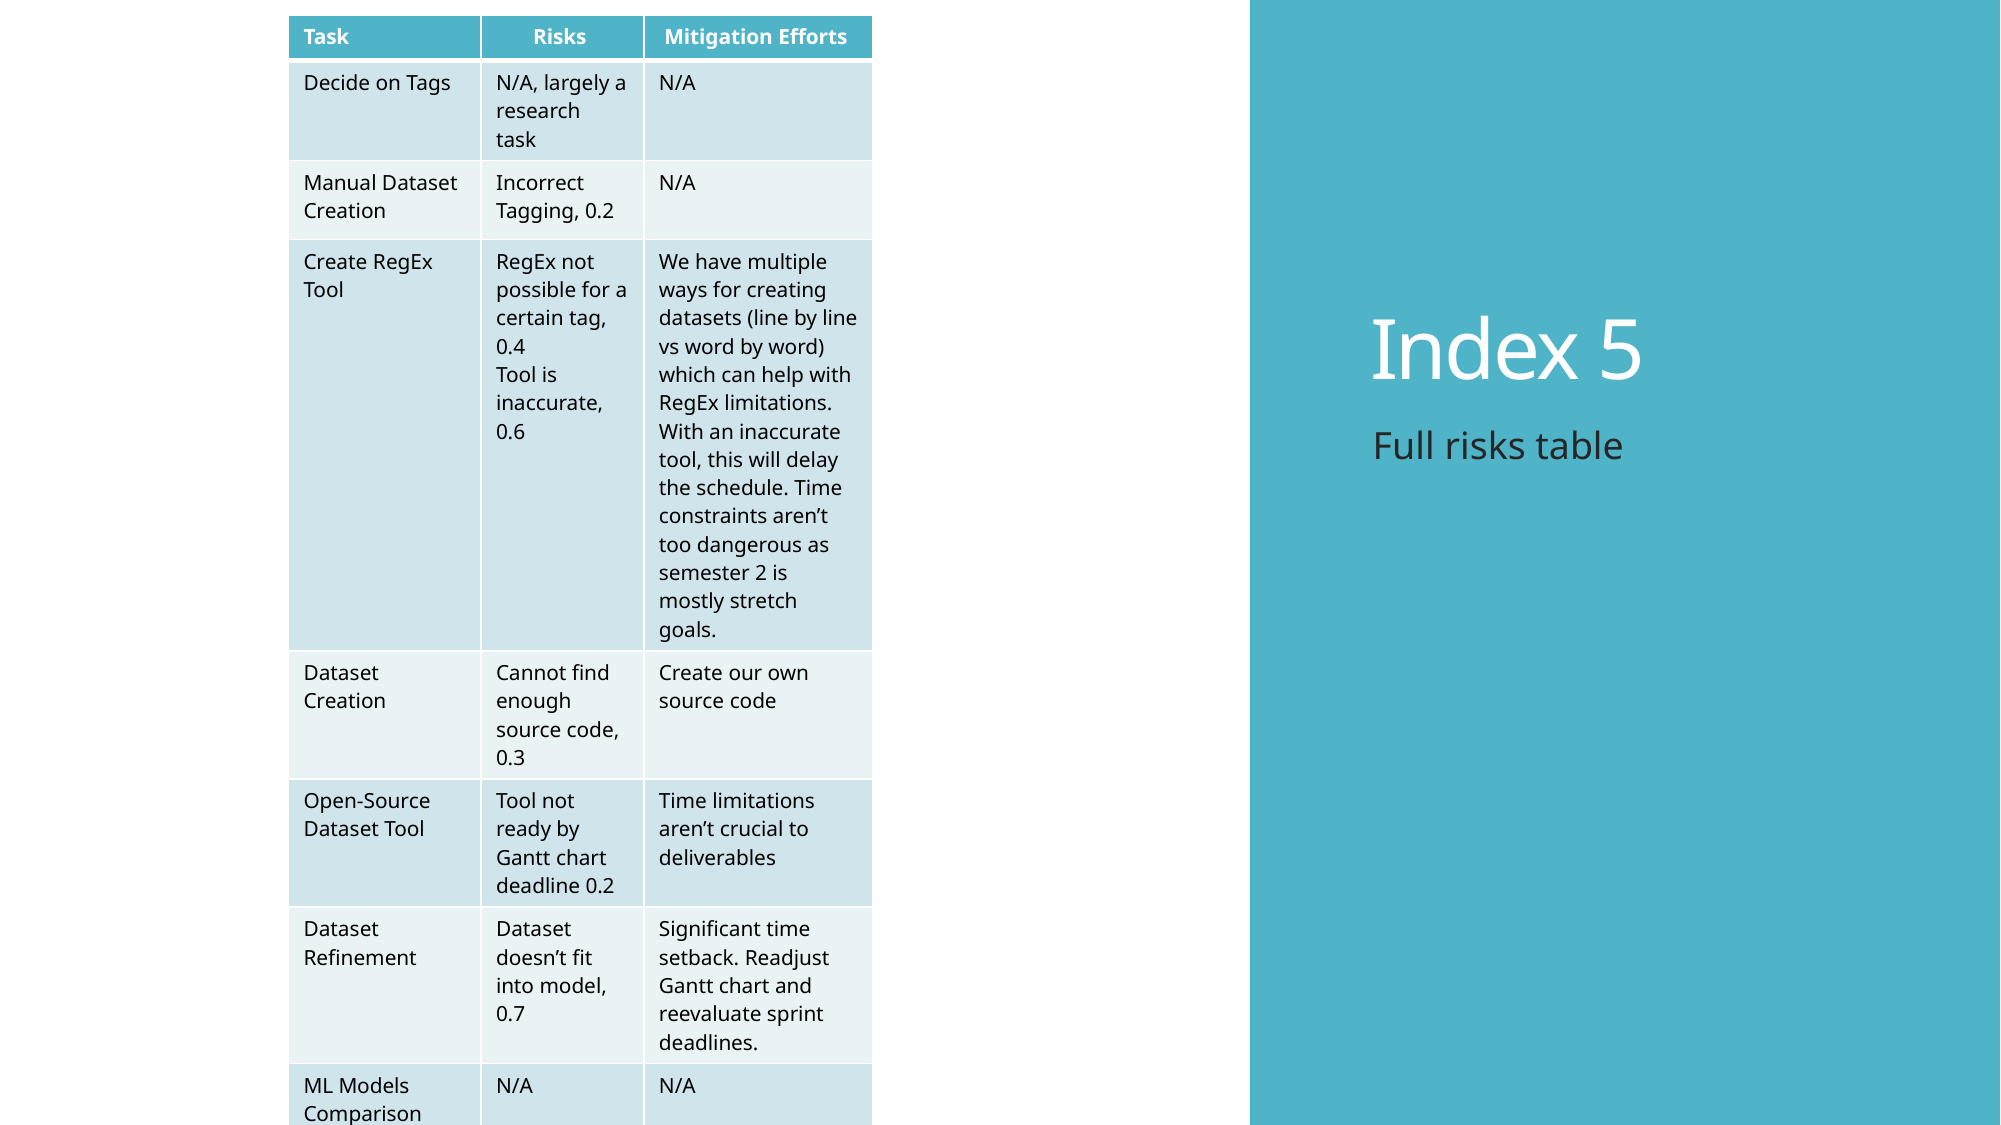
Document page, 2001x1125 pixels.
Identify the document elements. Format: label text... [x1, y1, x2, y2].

table_cell N/A [645, 161, 872, 239]
list Full risks table [1357, 412, 1916, 925]
table_cell Significant time setback. Readjust Gantt chart and reevaluate sprint deadlines. [645, 908, 872, 1063]
table_cell Decide on Tags [289, 63, 480, 160]
table_cell Cannot find enough source code, 0.3 [482, 652, 643, 778]
title Index 5 [1355, 88, 1911, 404]
table_cell N/A [482, 1064, 643, 1125]
table_cell Time limitations aren’t crucial to deliverables [645, 780, 872, 906]
table_cell N/A, largely a research task [482, 63, 643, 160]
table_cell Incorrect Tagging, 0.2 [482, 161, 643, 239]
table_header Task [289, 16, 480, 58]
table_cell Tool not ready by Gantt chart deadline 0.2 [482, 780, 643, 906]
table_cell N/A [645, 63, 872, 160]
table_cell We have multiple ways for creating datasets (line by line vs word by word) which can help with RegEx limitations. With an inaccurate tool, this will delay the schedule. Time constraints aren’t too dangerous as semester 2 is mostly stretch goals. [645, 240, 872, 650]
table_cell Create RegEx Tool [289, 240, 480, 650]
table_cell Manual Dataset Creation [289, 161, 480, 239]
table_cell Create our own source code [645, 652, 872, 778]
table_cell Open-Source Dataset Tool [289, 780, 480, 906]
table_cell ML Models Comparison [289, 1064, 480, 1125]
table_header Mitigation Efforts [645, 16, 872, 58]
table_cell Dataset doesn’t fit into model, 0.7 [482, 908, 643, 1063]
table_cell Dataset Refinement [289, 908, 480, 1063]
table_header Risks [482, 16, 643, 58]
table_cell RegEx not possible for a certain tag, 0.4 Tool is inaccurate, 0.6 [482, 240, 643, 650]
table_cell N/A [645, 1064, 872, 1125]
table_cell Dataset Creation [289, 652, 480, 778]
